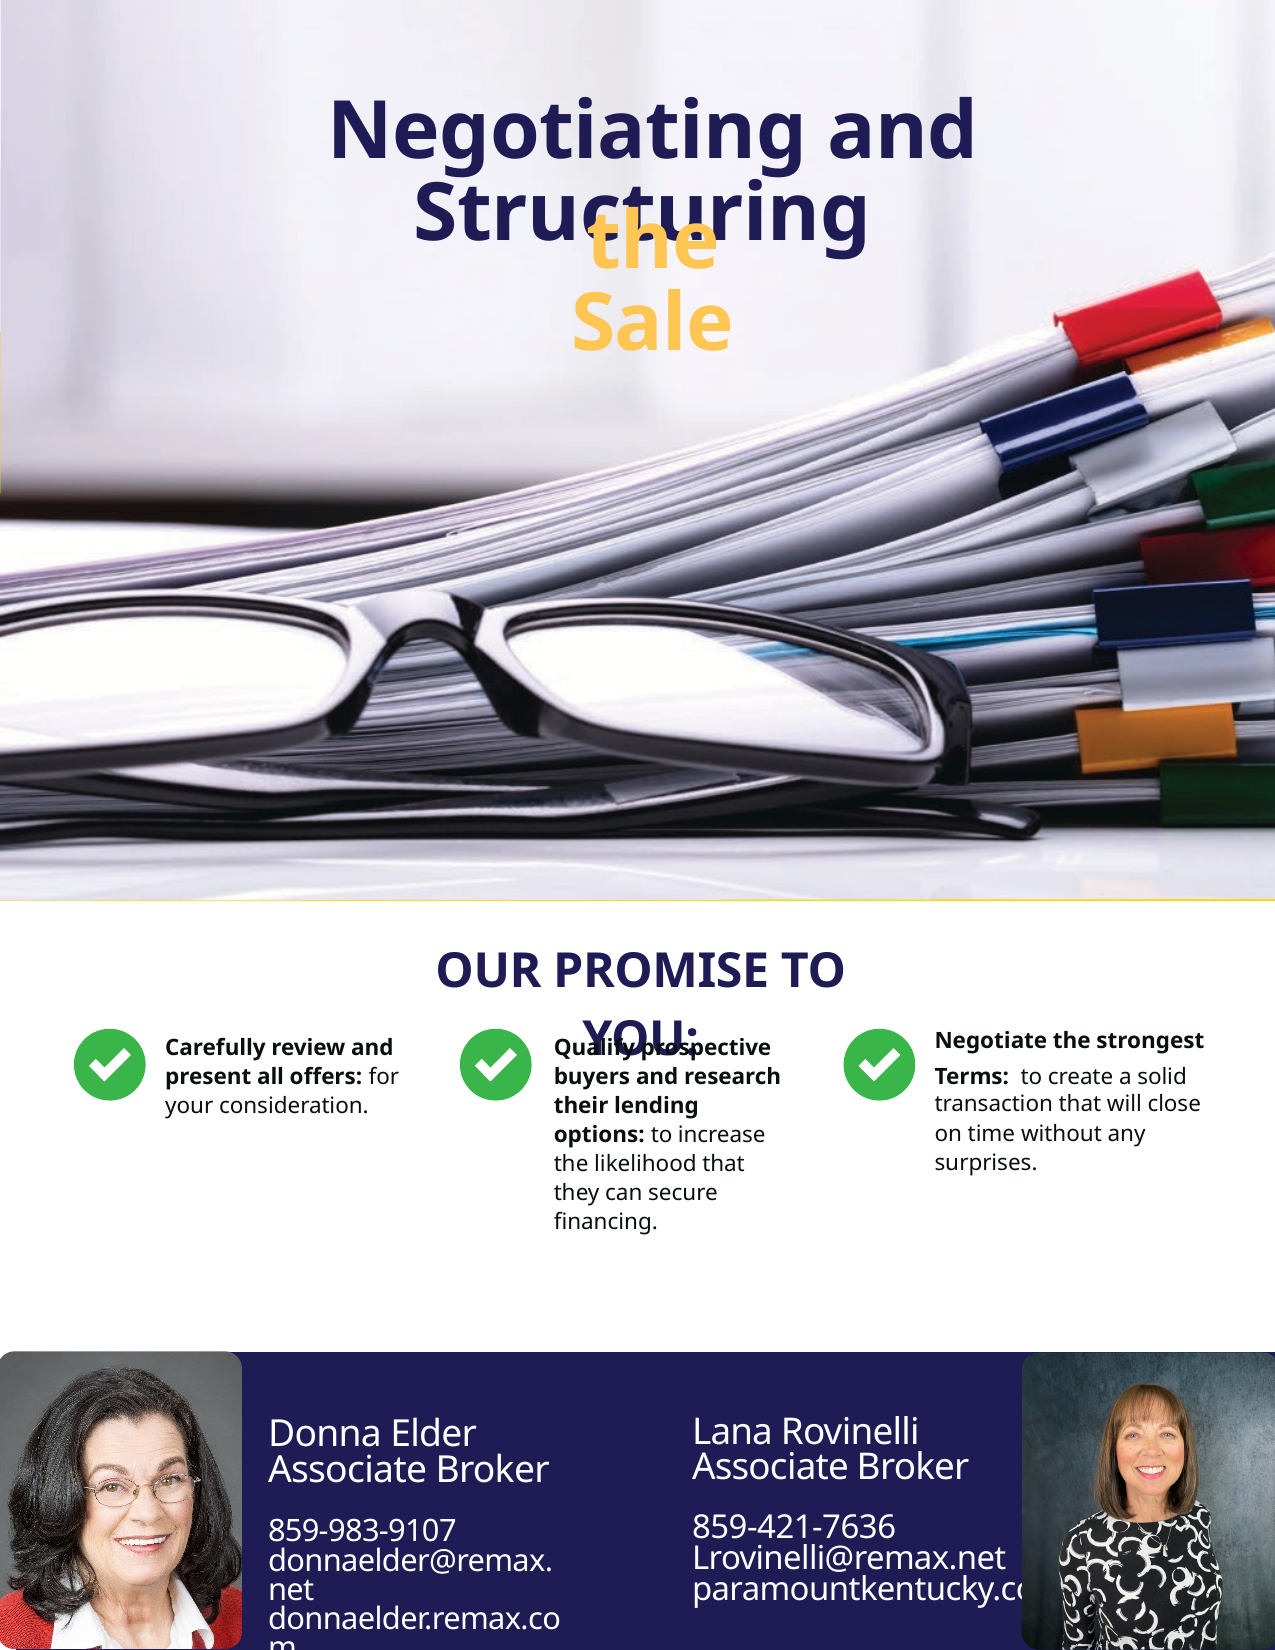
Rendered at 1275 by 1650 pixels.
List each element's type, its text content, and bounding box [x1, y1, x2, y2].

text_box transaction that will close on time without any surprises. [934, 1087, 1203, 1175]
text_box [0, 0, 1275, 903]
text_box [1021, 1352, 1275, 1650]
text_box their lending options: to increase the likelihood that they can secure financing. [553, 1088, 790, 1234]
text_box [245, 1351, 1020, 1650]
text_box to create a solid [1014, 1059, 1254, 1089]
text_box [65, 1020, 154, 1109]
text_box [0, 1351, 243, 1650]
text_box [835, 1020, 924, 1109]
text_box Negotiate the strongest [934, 1023, 1275, 1053]
text_box Terms: [934, 1059, 1014, 1087]
text_box present all offers: for your consideration. [165, 1059, 407, 1118]
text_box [451, 1020, 540, 1109]
text_box Carefully review and [165, 1030, 434, 1060]
text_box OUR PROMISE TO YOU: [394, 929, 888, 1065]
text_box Qualify prospective buyers and research [553, 1030, 790, 1088]
